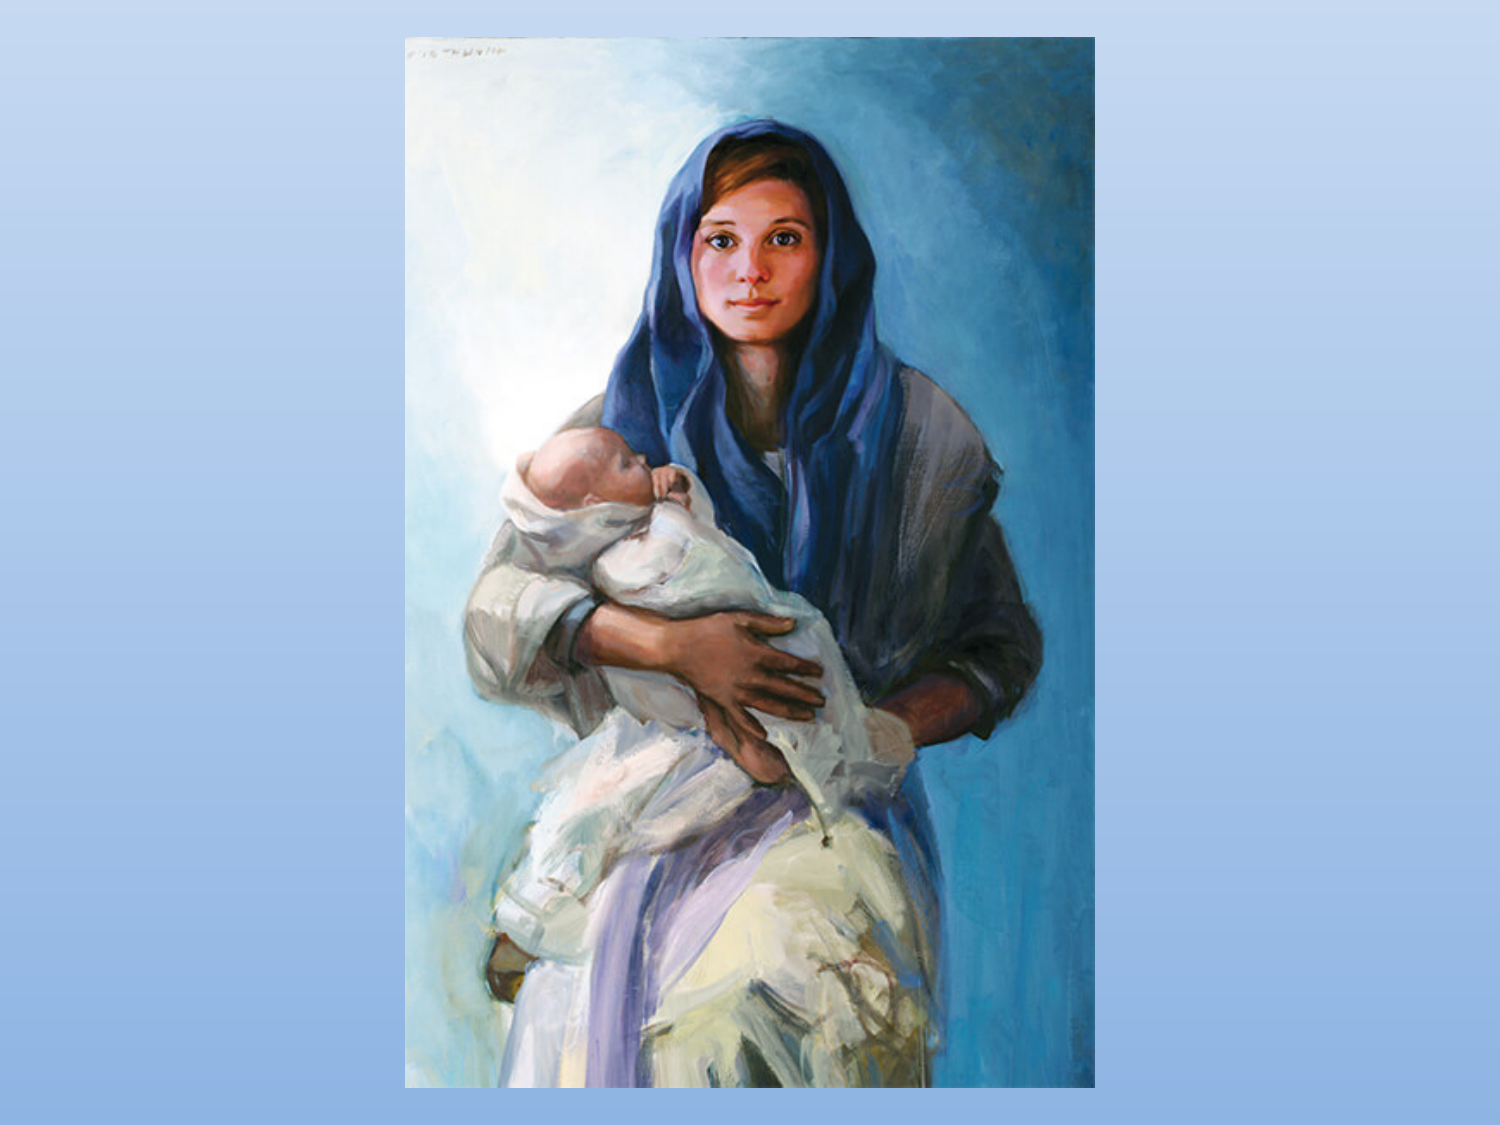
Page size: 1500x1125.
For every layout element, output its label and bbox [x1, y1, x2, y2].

picture [405, 36, 1095, 1089]
